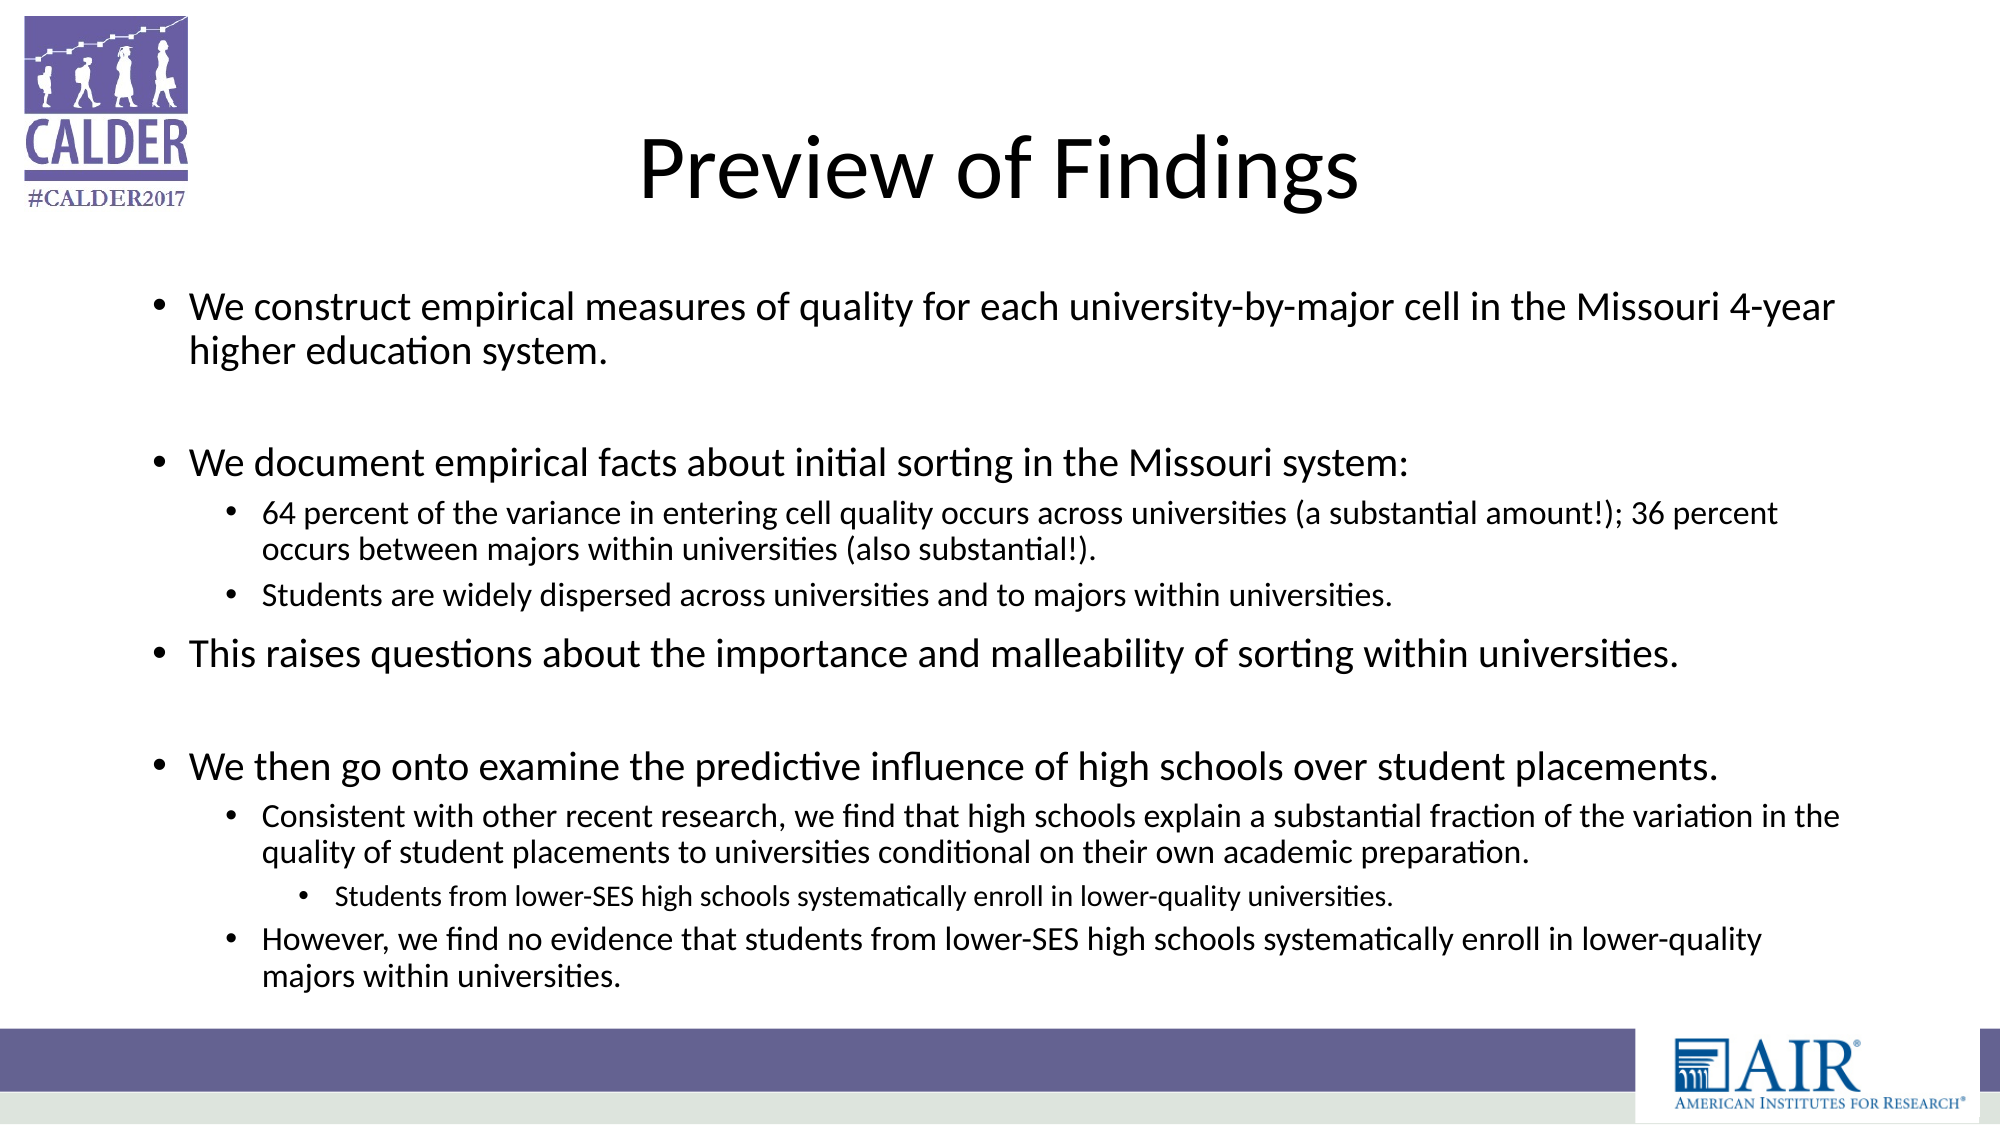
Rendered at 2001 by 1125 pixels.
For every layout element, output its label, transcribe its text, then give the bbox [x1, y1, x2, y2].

picture [24, 16, 188, 212]
title Preview of Findings [137, 59, 1863, 277]
text_box [0, 1028, 1634, 1093]
text_box [1980, 1028, 2000, 1093]
picture [1654, 1026, 1980, 1117]
text_box [0, 1093, 2000, 1125]
list We construct empirical measures of quality for each university-by-major cell in the Missouri 4-year higher education system. We document empirical facts about initial sorting in the Missouri system: 64 percent of the variance in entering cell quality occurs across universities (a substantial amount!); 36 percent occurs between majors within universities (also substantial!). Students are widely dispersed across universities and to majors within universities. This raises questions about the importance and malleability of sorting within universities. We then go onto examine the predictive influence of high schools over student placements. Consistent with other recent research, we find that high schools explain a substantial fraction of the variation in the quality of student placements to universities conditional on their own academic preparation. Students from lower-SES high schools systematically enroll in lower-quality universities. However, we find no evidence that students from lower-SES high schools systematically enroll in lower-quality majors within universities. [137, 277, 1863, 1014]
text_box [1634, 1008, 1980, 1124]
